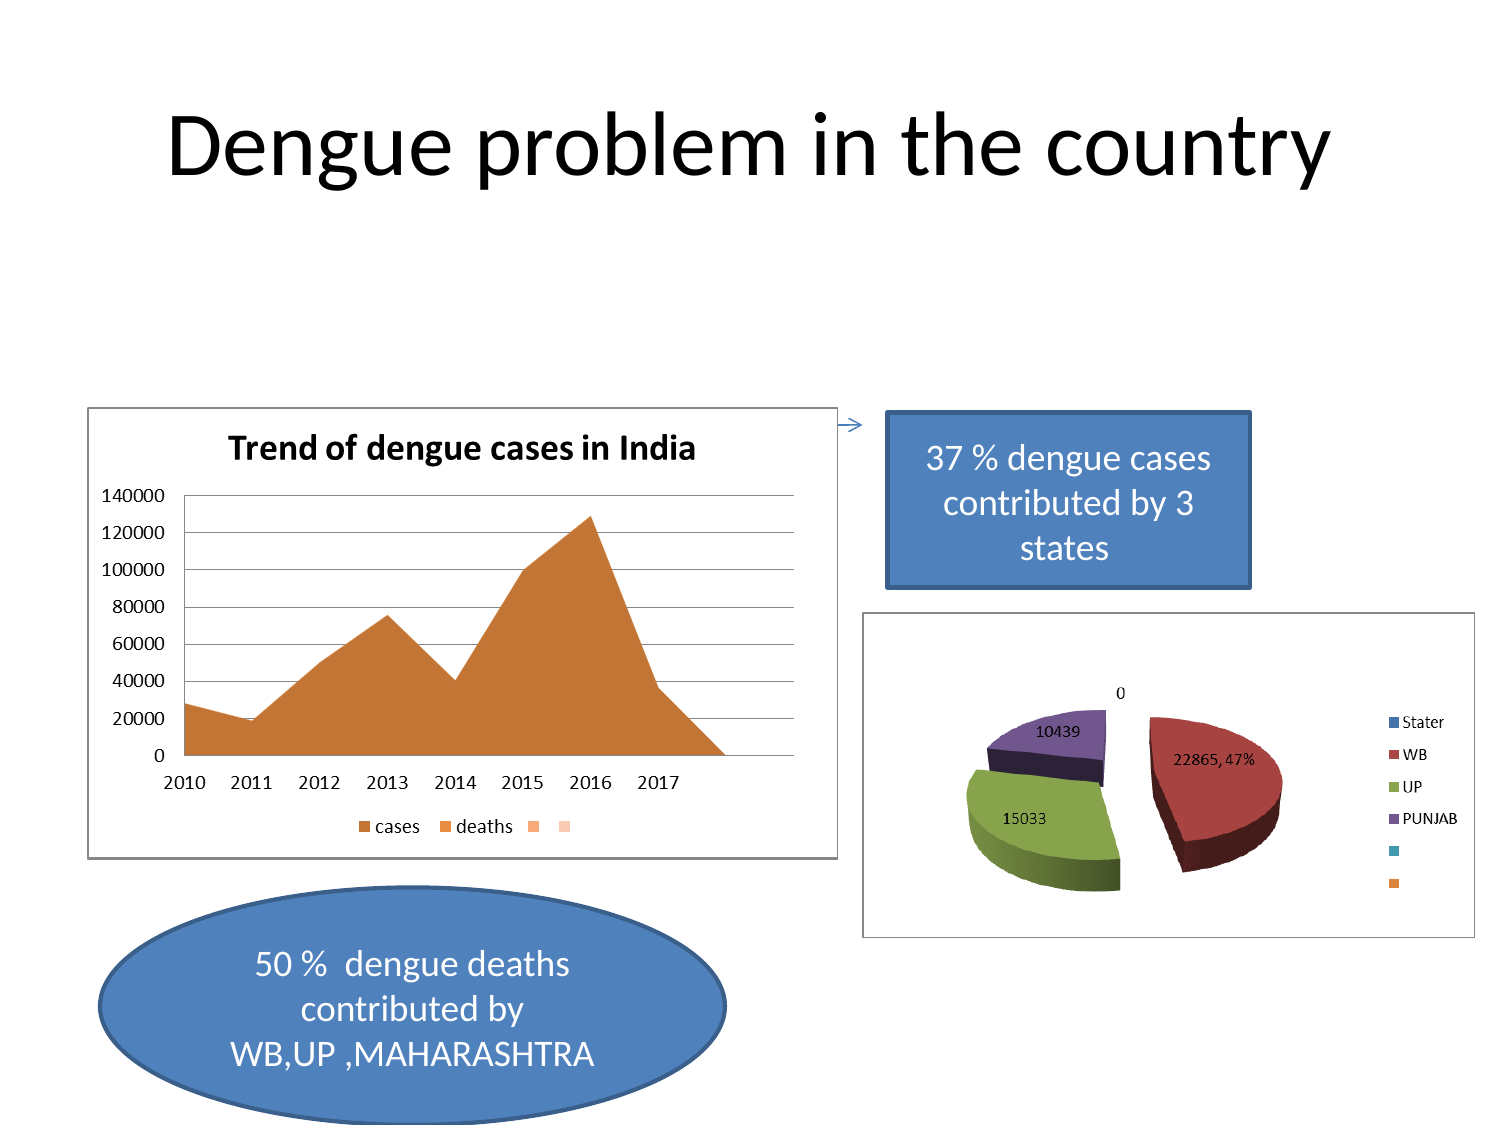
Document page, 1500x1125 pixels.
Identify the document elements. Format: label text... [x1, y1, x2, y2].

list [87, 407, 838, 860]
text_box 37 % dengue cases contributed by 3 states [885, 410, 1252, 590]
text_box 50 % dengue deaths contributed by WB,UP ,MAHARASHTRA [97, 885, 728, 1125]
picture [862, 612, 1476, 938]
title Dengue problem in the country [75, 45, 1425, 233]
